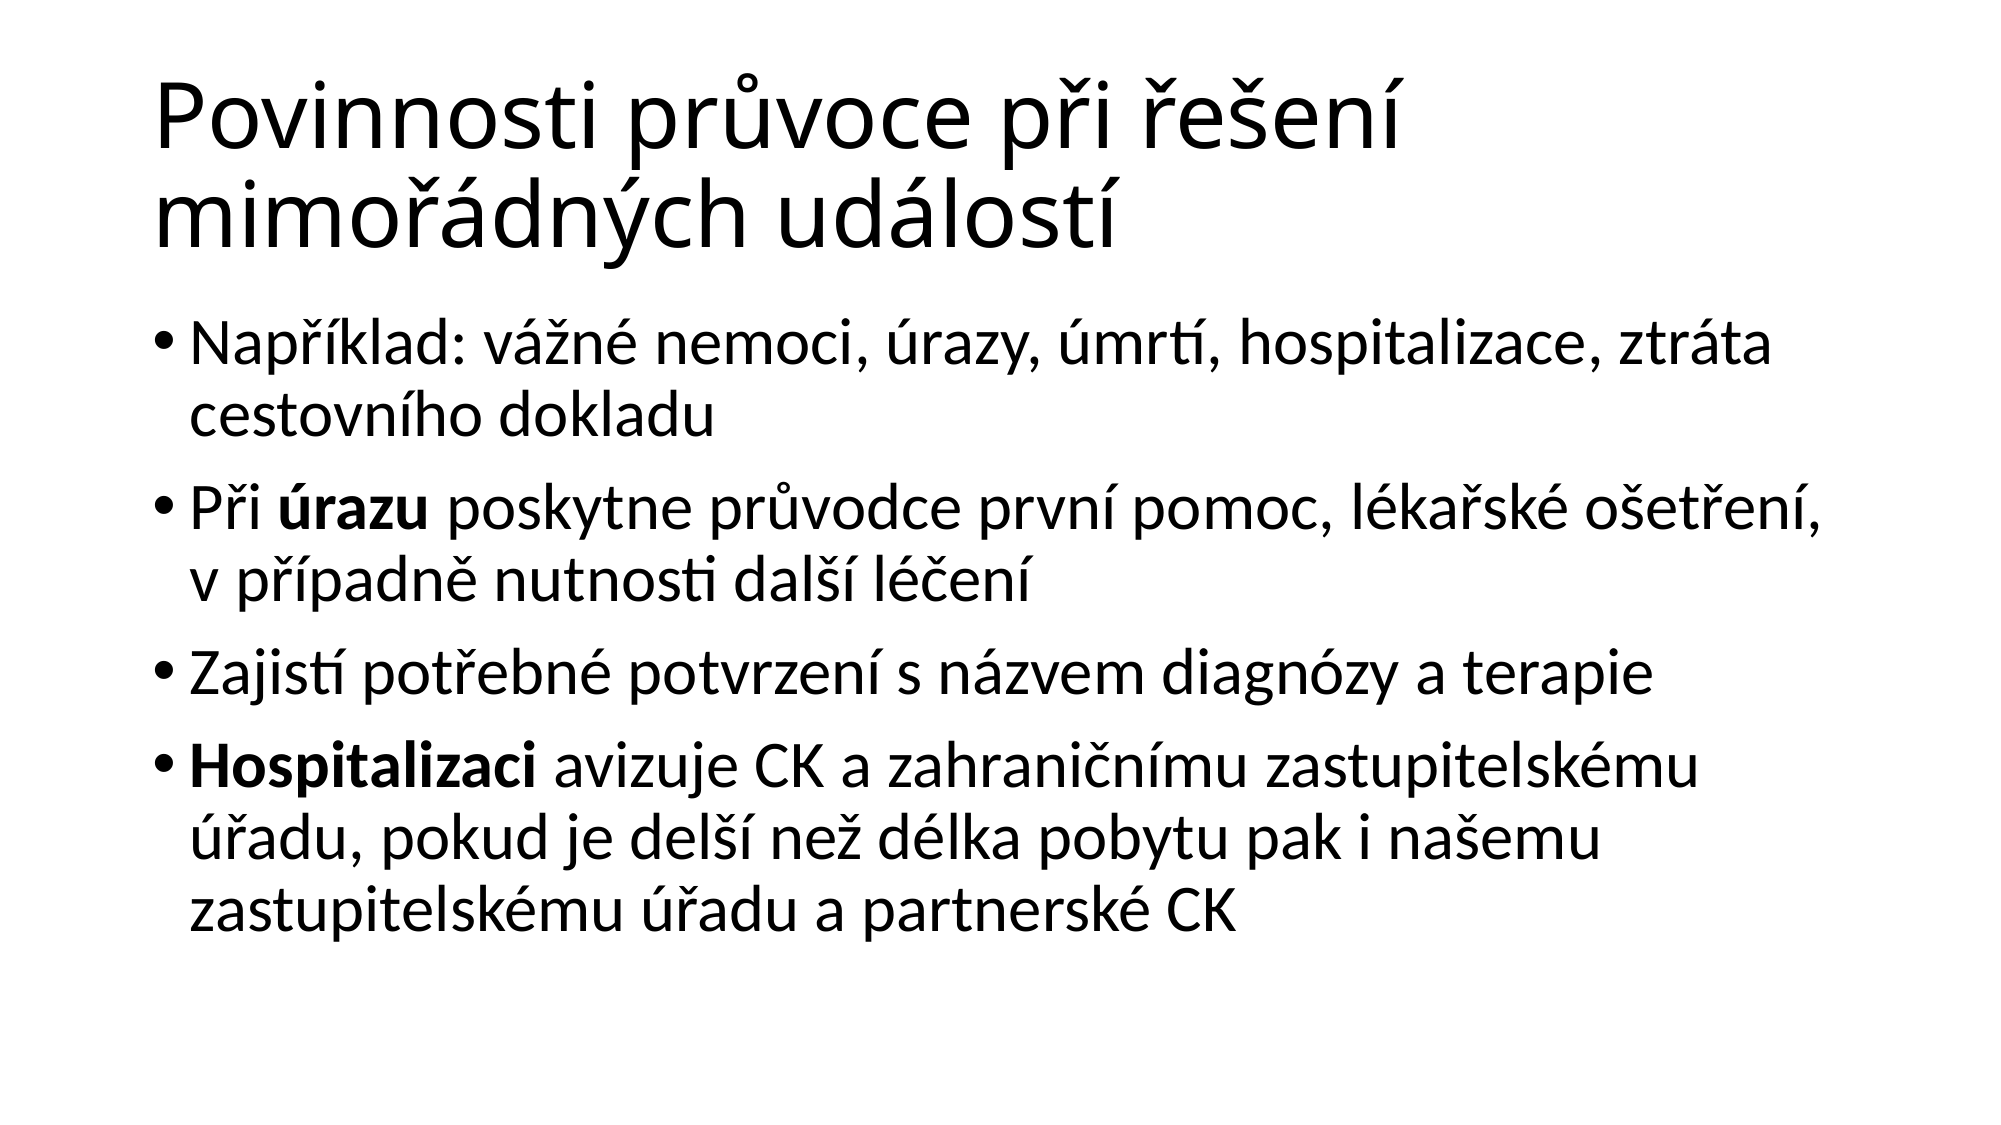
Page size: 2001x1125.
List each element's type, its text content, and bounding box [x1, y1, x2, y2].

list Například: vážné nemoci, úrazy, úmrtí, hospitalizace, ztráta cestovního dokladu Při úrazu poskytne průvodce první pomoc, lékařské ošetření, v případně nutnosti další léčení Zajistí potřebné potvrzení s názvem diagnózy a terapie Hospitalizaci avizuje CK a zahraničnímu zastupitelskému úřadu, pokud je delší než délka pobytu pak i našemu zastupitelskému úřadu a partnerské CK [137, 299, 1863, 1014]
title Povinnosti průvoce při řešení mimořádných událostí [137, 59, 1863, 278]
